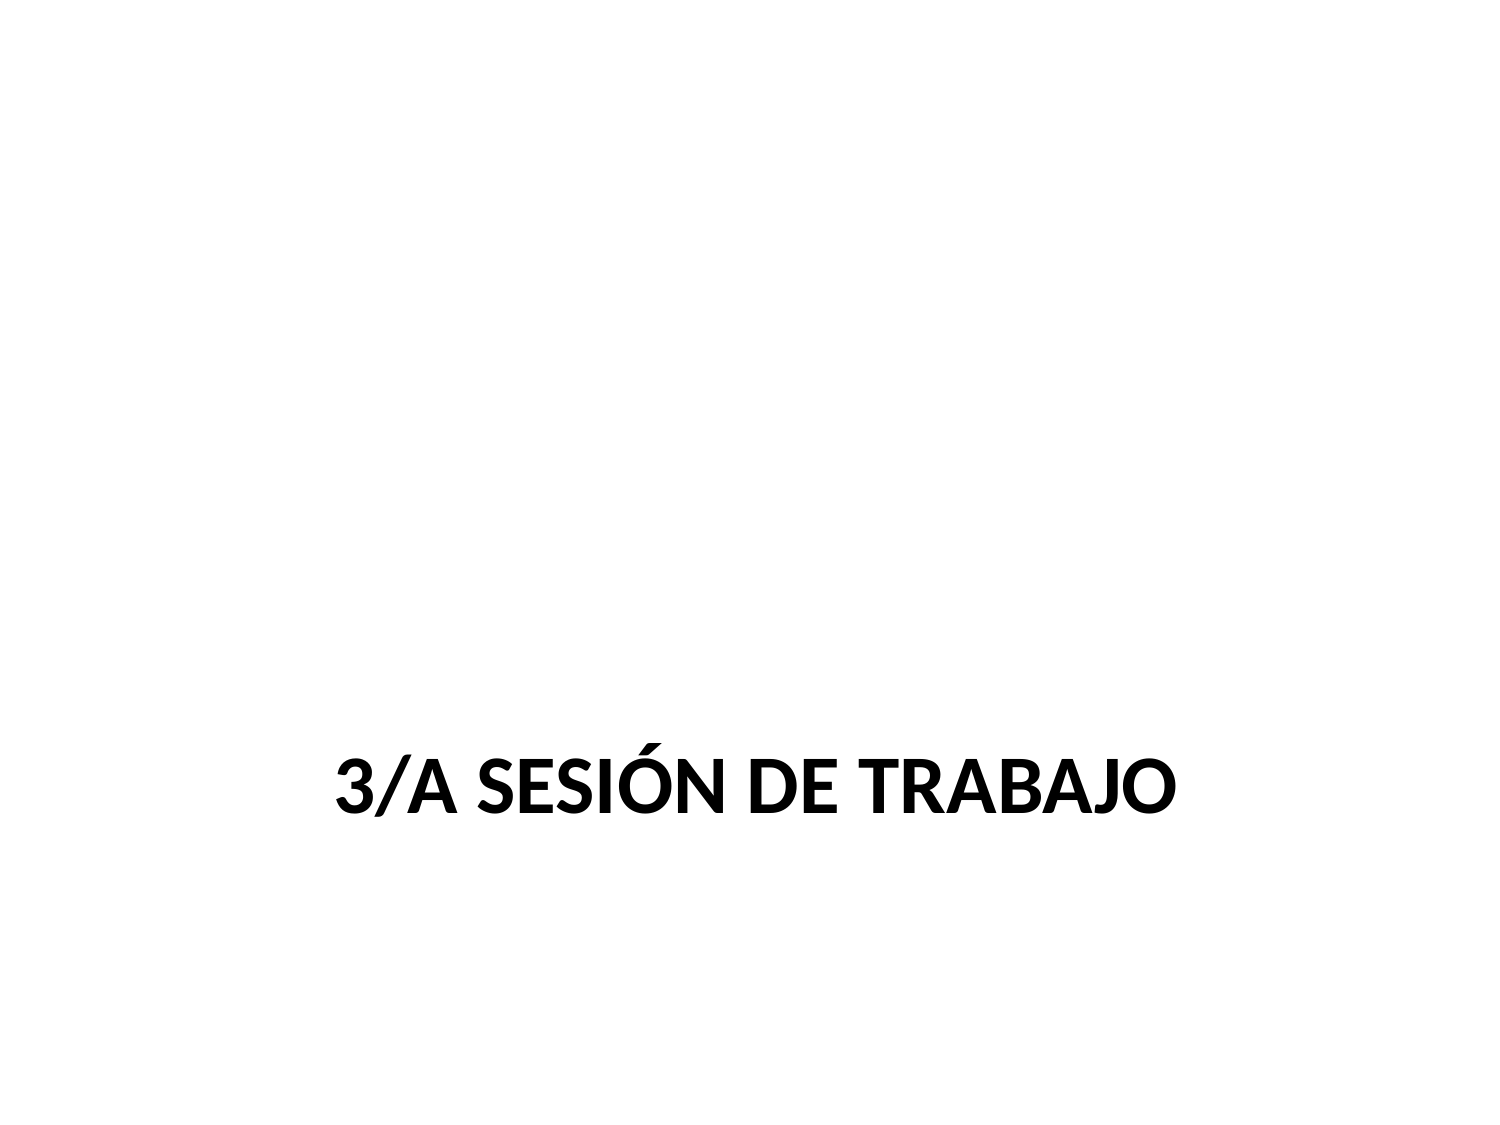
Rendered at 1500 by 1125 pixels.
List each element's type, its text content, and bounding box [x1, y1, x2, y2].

title 3/a sesión de trabajo [118, 722, 1394, 947]
